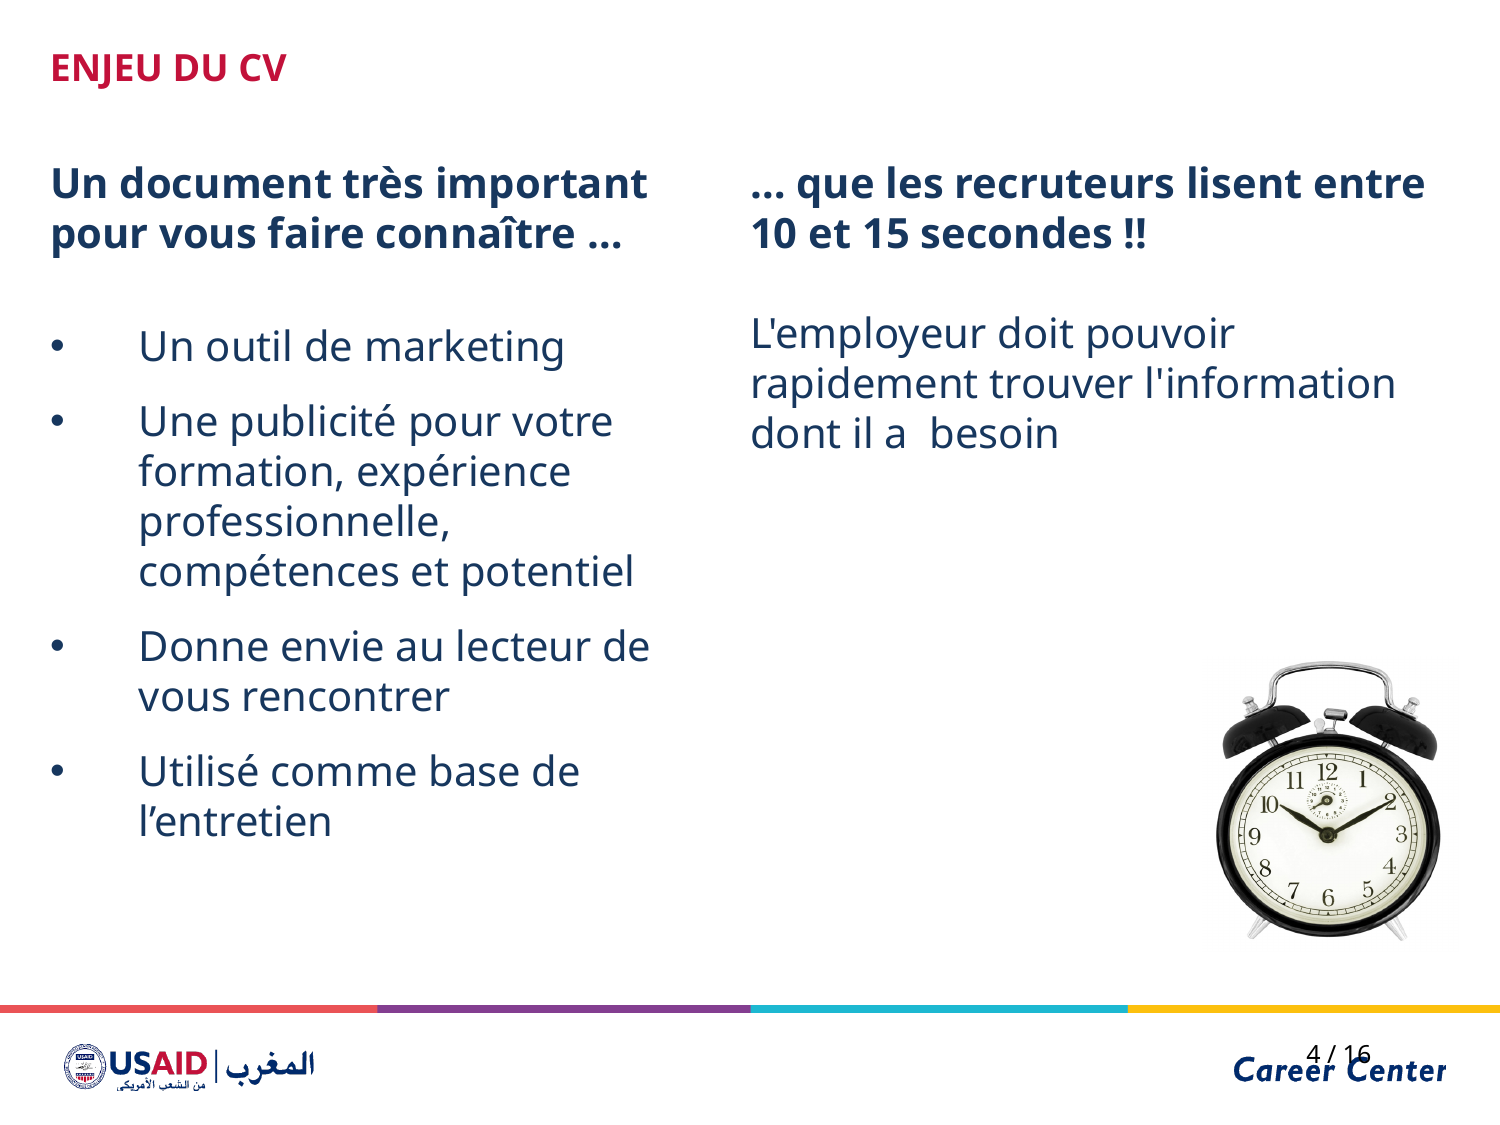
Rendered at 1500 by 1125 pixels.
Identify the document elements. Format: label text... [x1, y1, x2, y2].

text_box Un document très important pour vous faire connaître … Un outil de marketing Une publicité pour votre formation, expérience professionnelle, compétences et potentiel Donne envie au lecteur de vous rencontrer Utilisé comme base de l’entretien [49, 157, 703, 925]
text_box … que les recruteurs lisent entre 10 et 15 secondes !! L'employeur doit pouvoir rapidement trouver l'information dont il a besoin [750, 157, 1451, 925]
text_box 4 / 16 [1291, 1031, 1500, 1080]
picture [1202, 656, 1459, 952]
text_box ENJEU DU CV [49, 43, 1450, 158]
picture [0, 1005, 1500, 1013]
picture [64, 1044, 1446, 1091]
